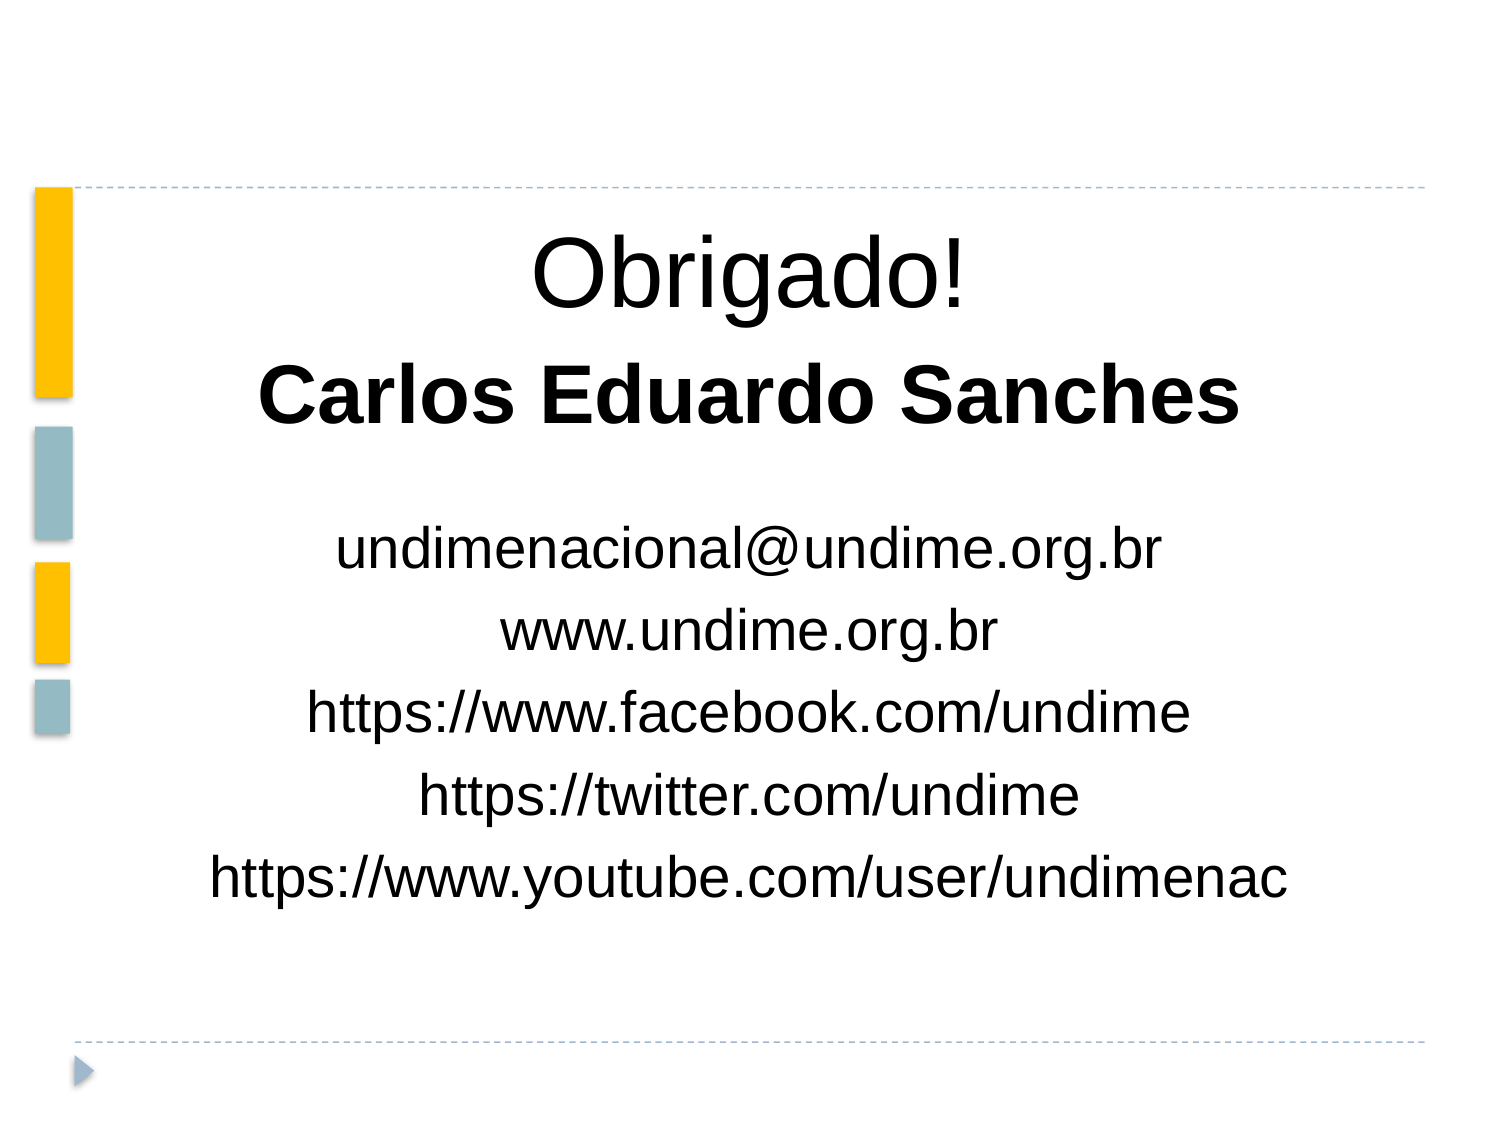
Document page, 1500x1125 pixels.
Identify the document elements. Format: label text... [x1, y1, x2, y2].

list Obrigado! Carlos Eduardo Sanches undimenacional@undime.org.br www.undime.org.br https://www.facebook.com/undime https://twitter.com/undime https://www.youtube.com/user/undimenac [75, 200, 1425, 1010]
